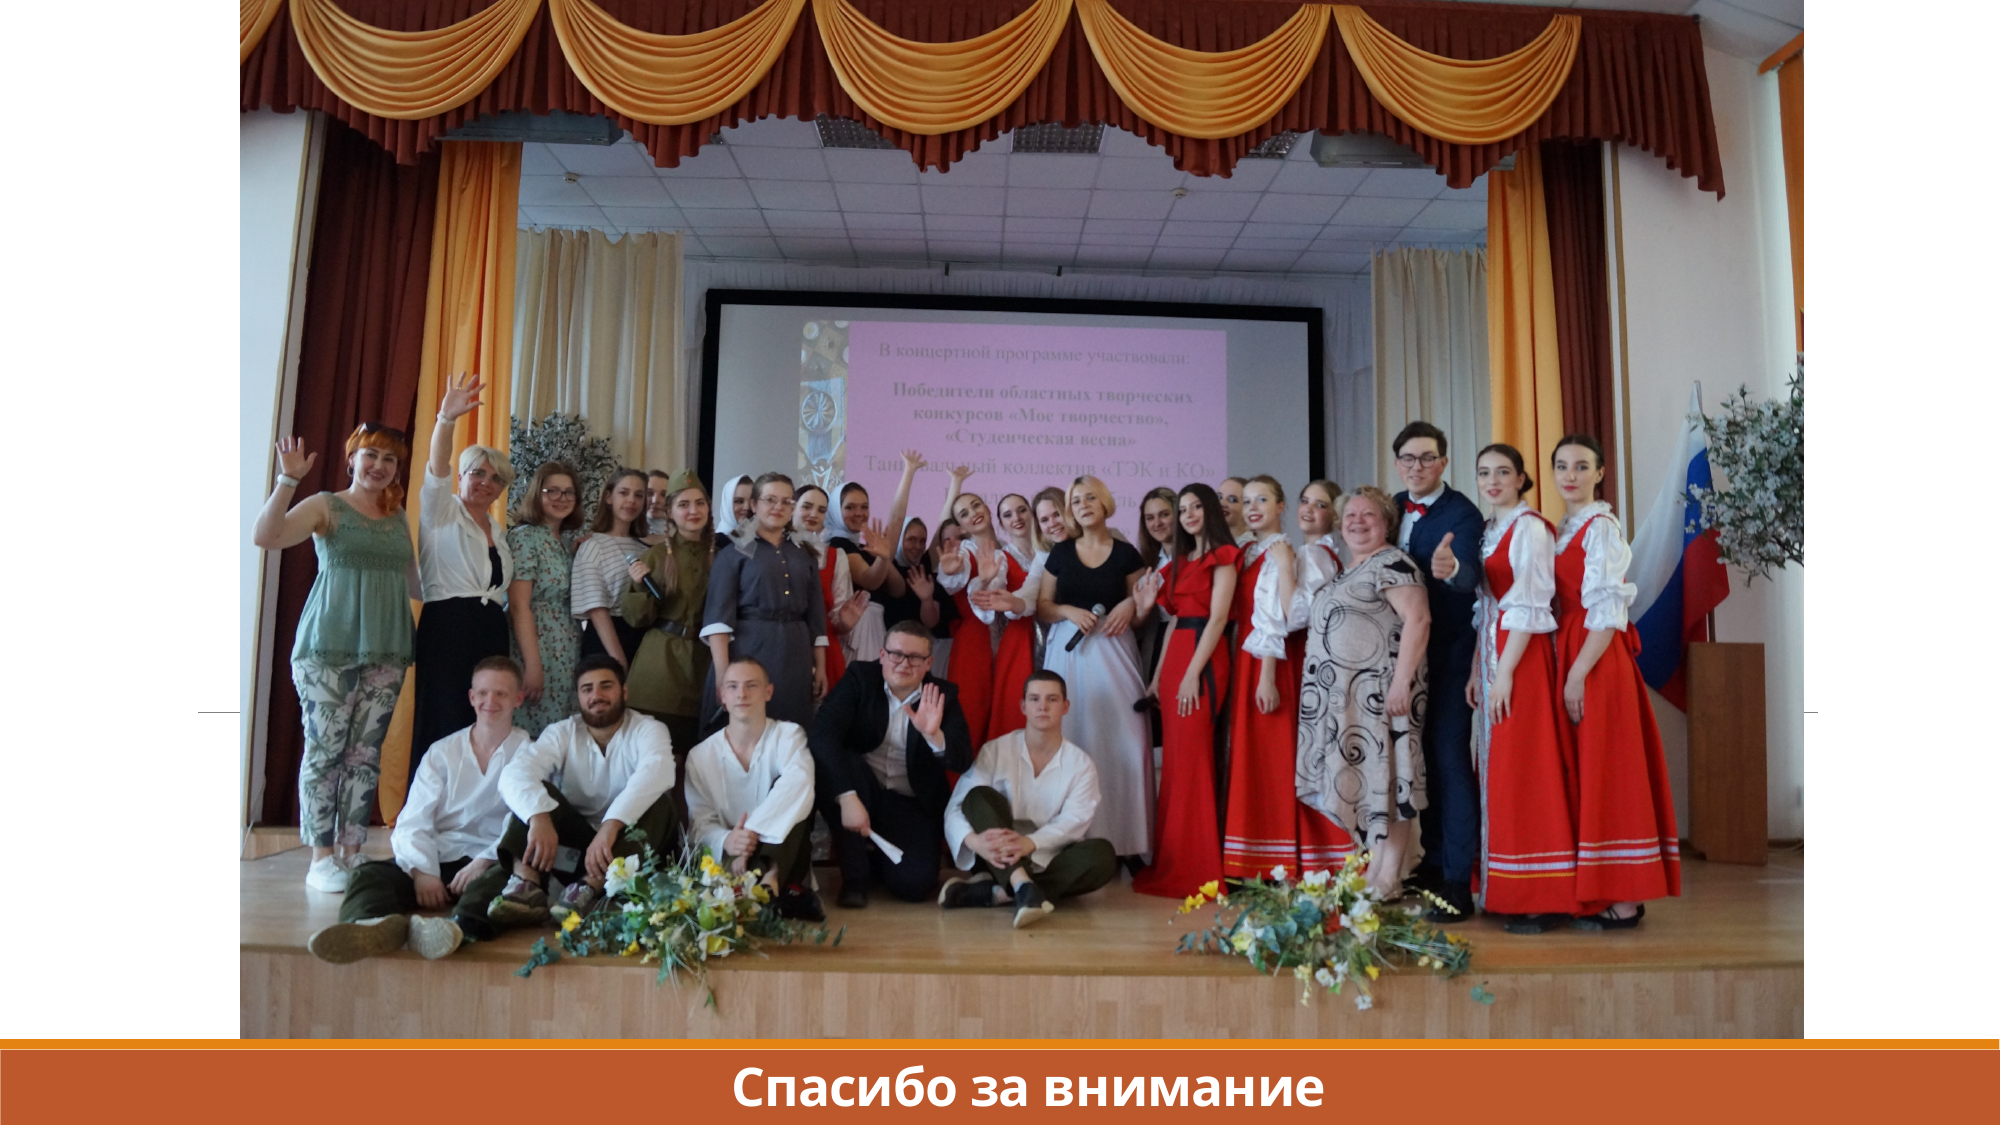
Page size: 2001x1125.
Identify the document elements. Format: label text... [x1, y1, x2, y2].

title Спасибо за внимание [714, 1047, 1344, 1125]
picture [240, 0, 1805, 1040]
